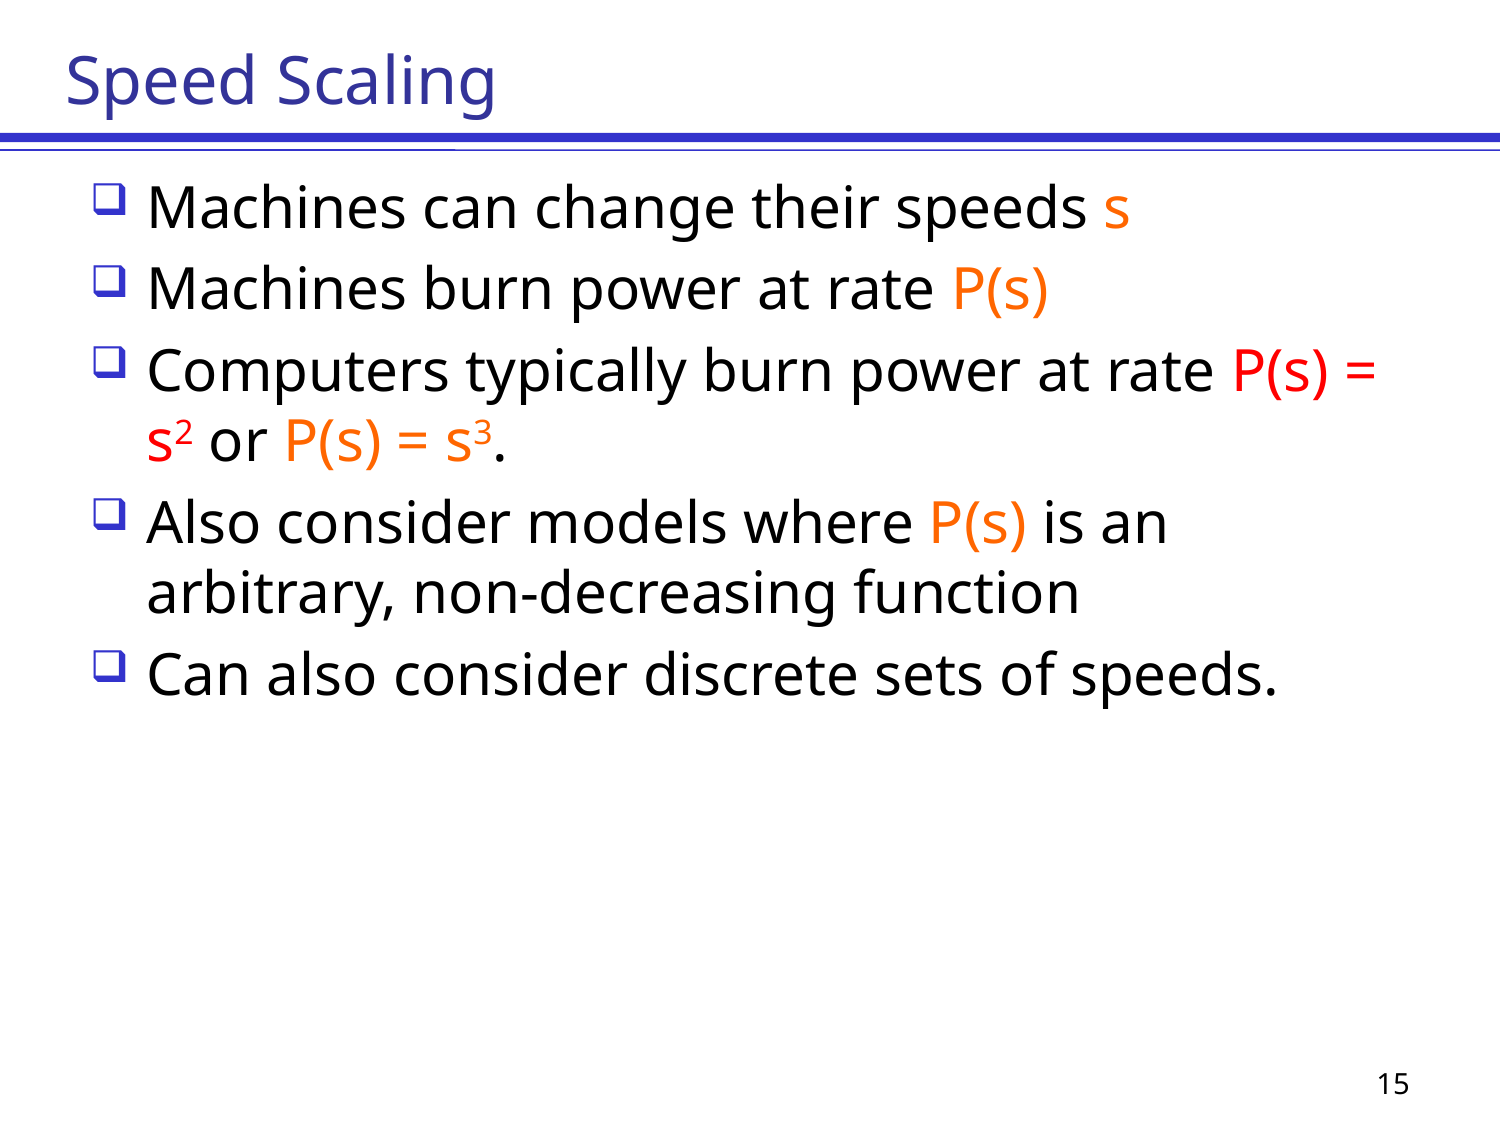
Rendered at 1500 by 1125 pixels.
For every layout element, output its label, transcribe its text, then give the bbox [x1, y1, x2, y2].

slide_number 15 [1112, 1037, 1426, 1113]
list Machines can change their speeds s Machines burn power at rate P(s) Computers typically burn power at rate P(s) = s2 or P(s) = s3. Also consider models where P(s) is an arbitrary, non-decreasing function Can also consider discrete sets of speeds. [75, 162, 1425, 1000]
title Speed Scaling [50, 36, 1425, 125]
